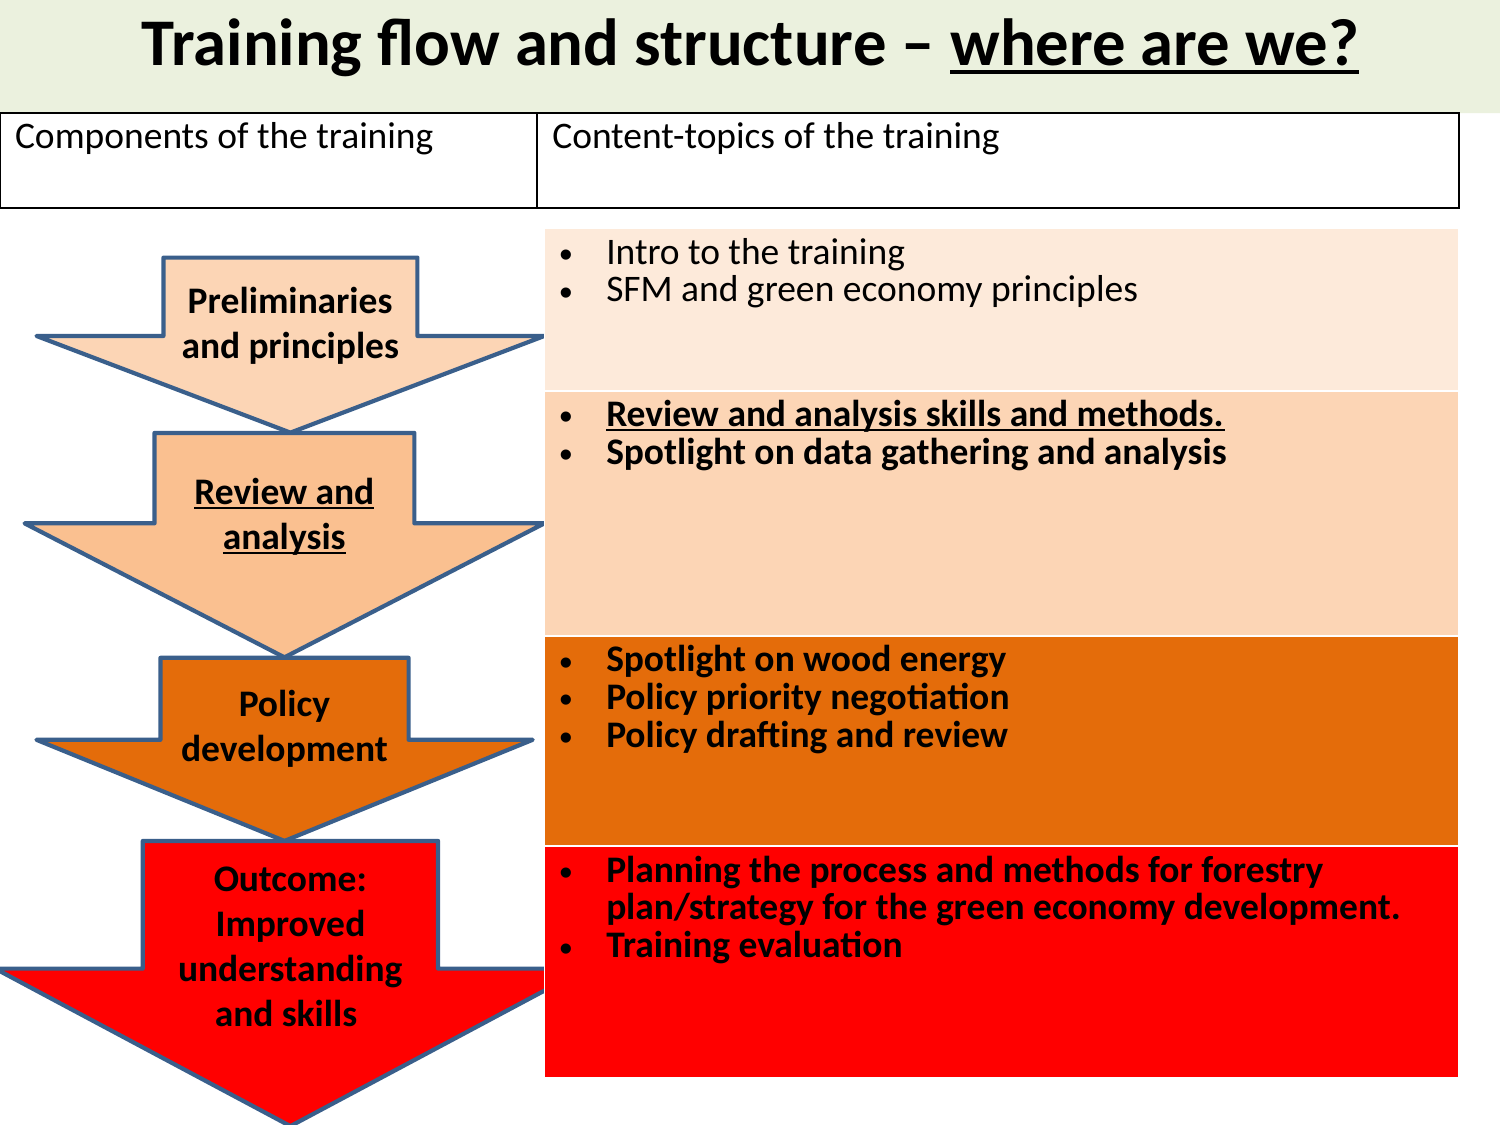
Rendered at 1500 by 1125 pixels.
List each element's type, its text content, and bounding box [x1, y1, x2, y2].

text_box Policy development [34, 655, 535, 838]
text_box Outcome: Improved understanding and skills [0, 838, 544, 1125]
text_box Training flow and structure – where are we? [0, 0, 1500, 114]
table_header Intro to the training SFM and green economy principles [545, 229, 1458, 390]
table_cell Planning the process and methods for forestry plan/strategy for the green economy development. Training evaluation [545, 847, 1458, 1077]
table_cell Review and analysis skills and methods. Spotlight on data gathering and analysis [545, 392, 1458, 635]
table_header Content-topics of the training [538, 114, 1458, 207]
text_box Review and analysis [22, 430, 544, 655]
text_box Preliminaries and principles [34, 255, 544, 430]
table_cell Spotlight on wood energy Policy priority negotiation Policy drafting and review [545, 637, 1458, 845]
table_header Components of the training [1, 114, 536, 207]
